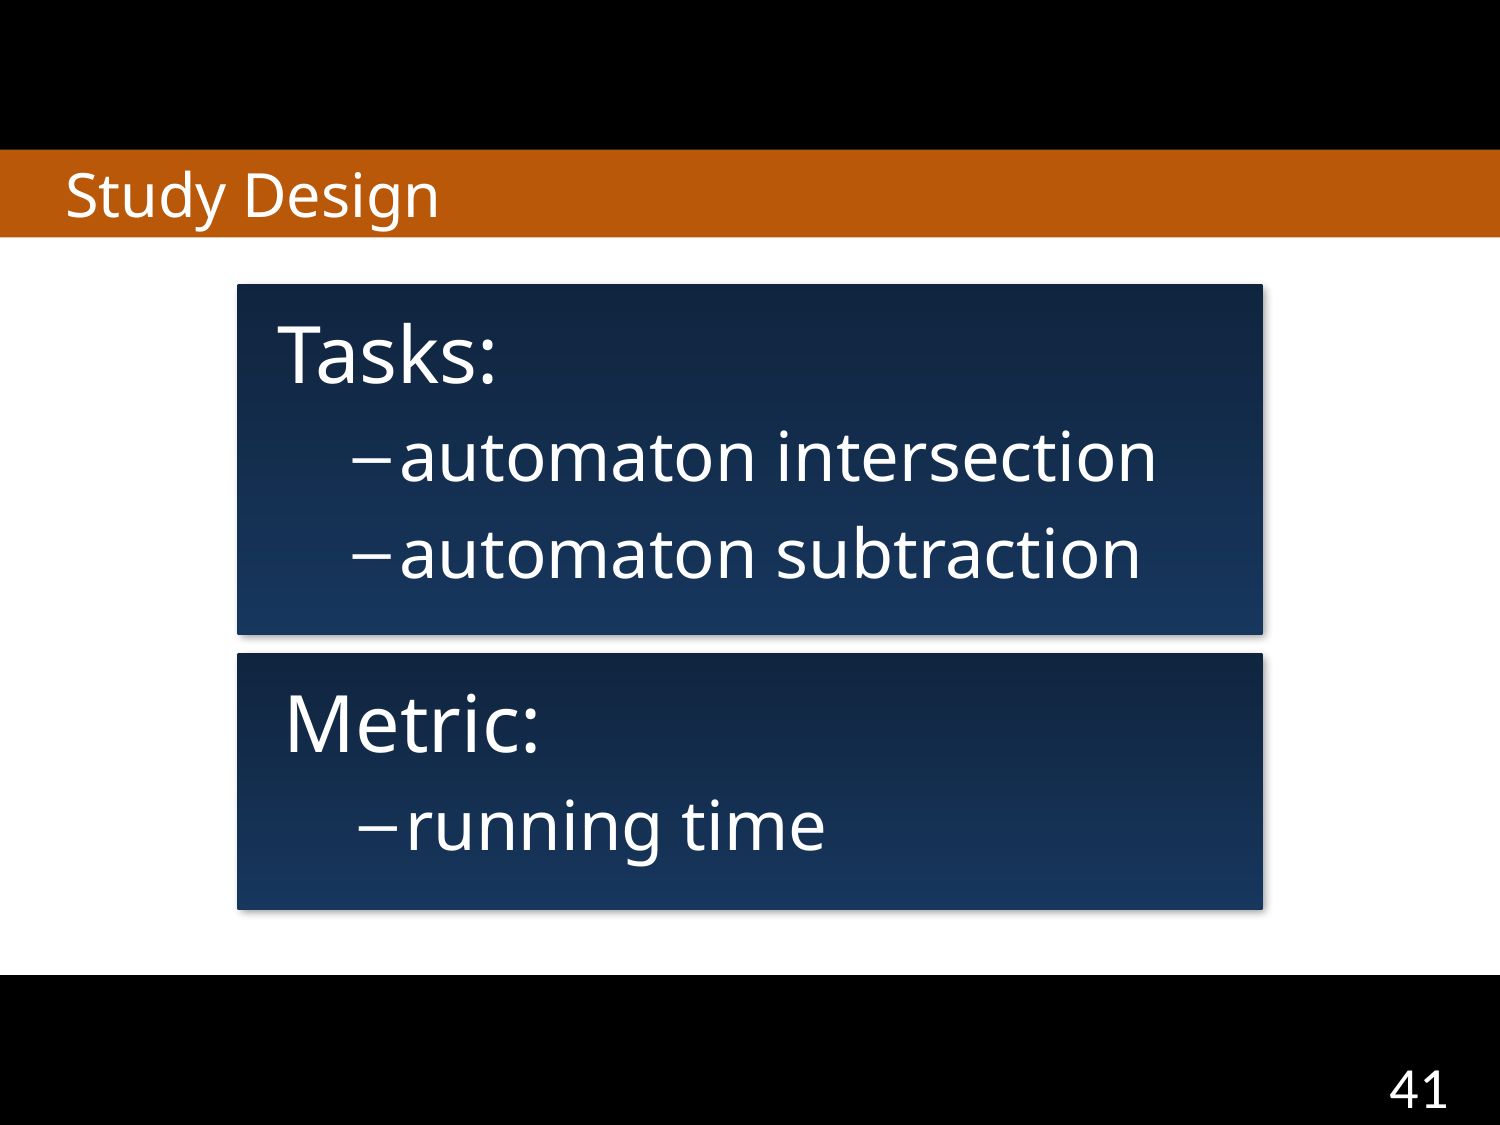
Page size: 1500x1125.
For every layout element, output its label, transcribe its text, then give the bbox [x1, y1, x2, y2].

text_box Metric: running time [268, 665, 1232, 910]
slide_number 41 [1374, 1042, 1500, 1103]
title Study Design [50, 148, 1500, 238]
text_box [235, 651, 1265, 911]
list Tasks: automaton intersection automaton subtraction [262, 296, 1225, 635]
text_box [235, 282, 1265, 636]
